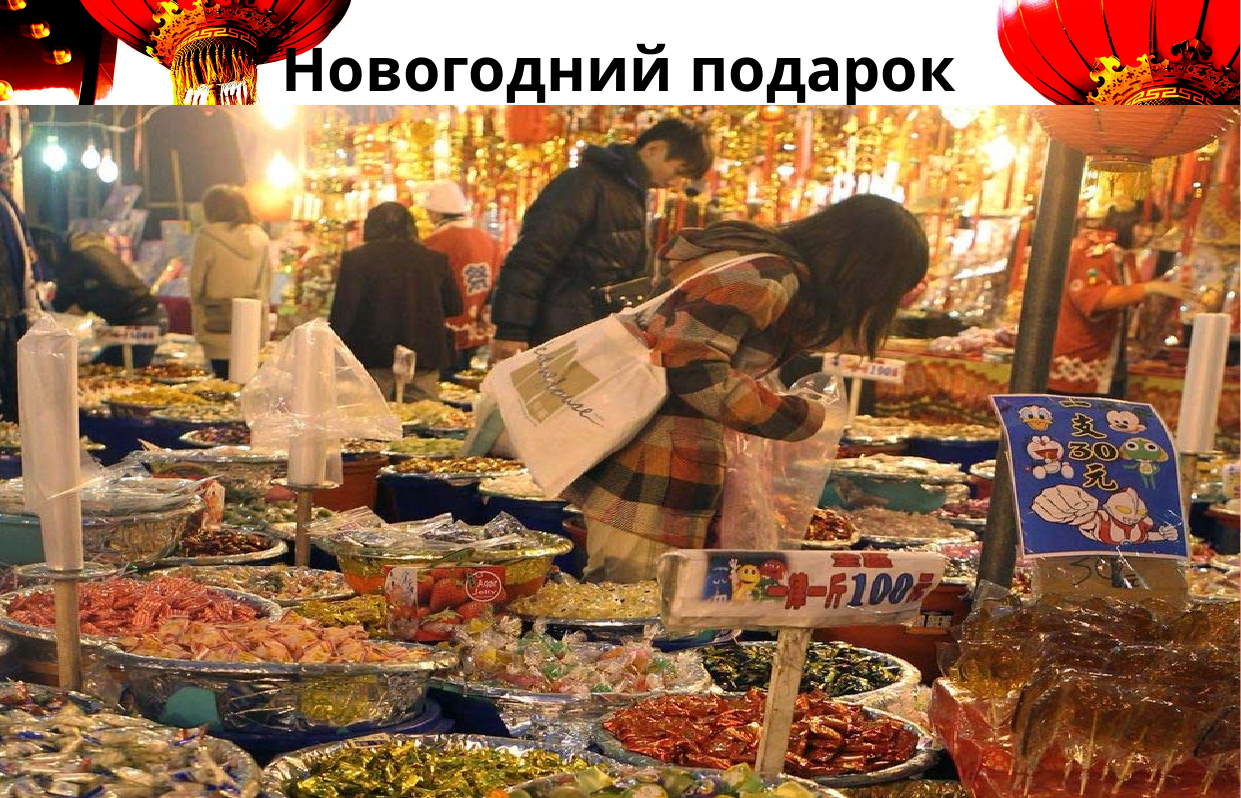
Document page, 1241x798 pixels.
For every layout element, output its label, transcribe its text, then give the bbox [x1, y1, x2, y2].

title Новогодний подарок [127, 0, 1110, 103]
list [0, 105, 1241, 798]
picture [0, 0, 127, 105]
picture [1110, 0, 1241, 105]
